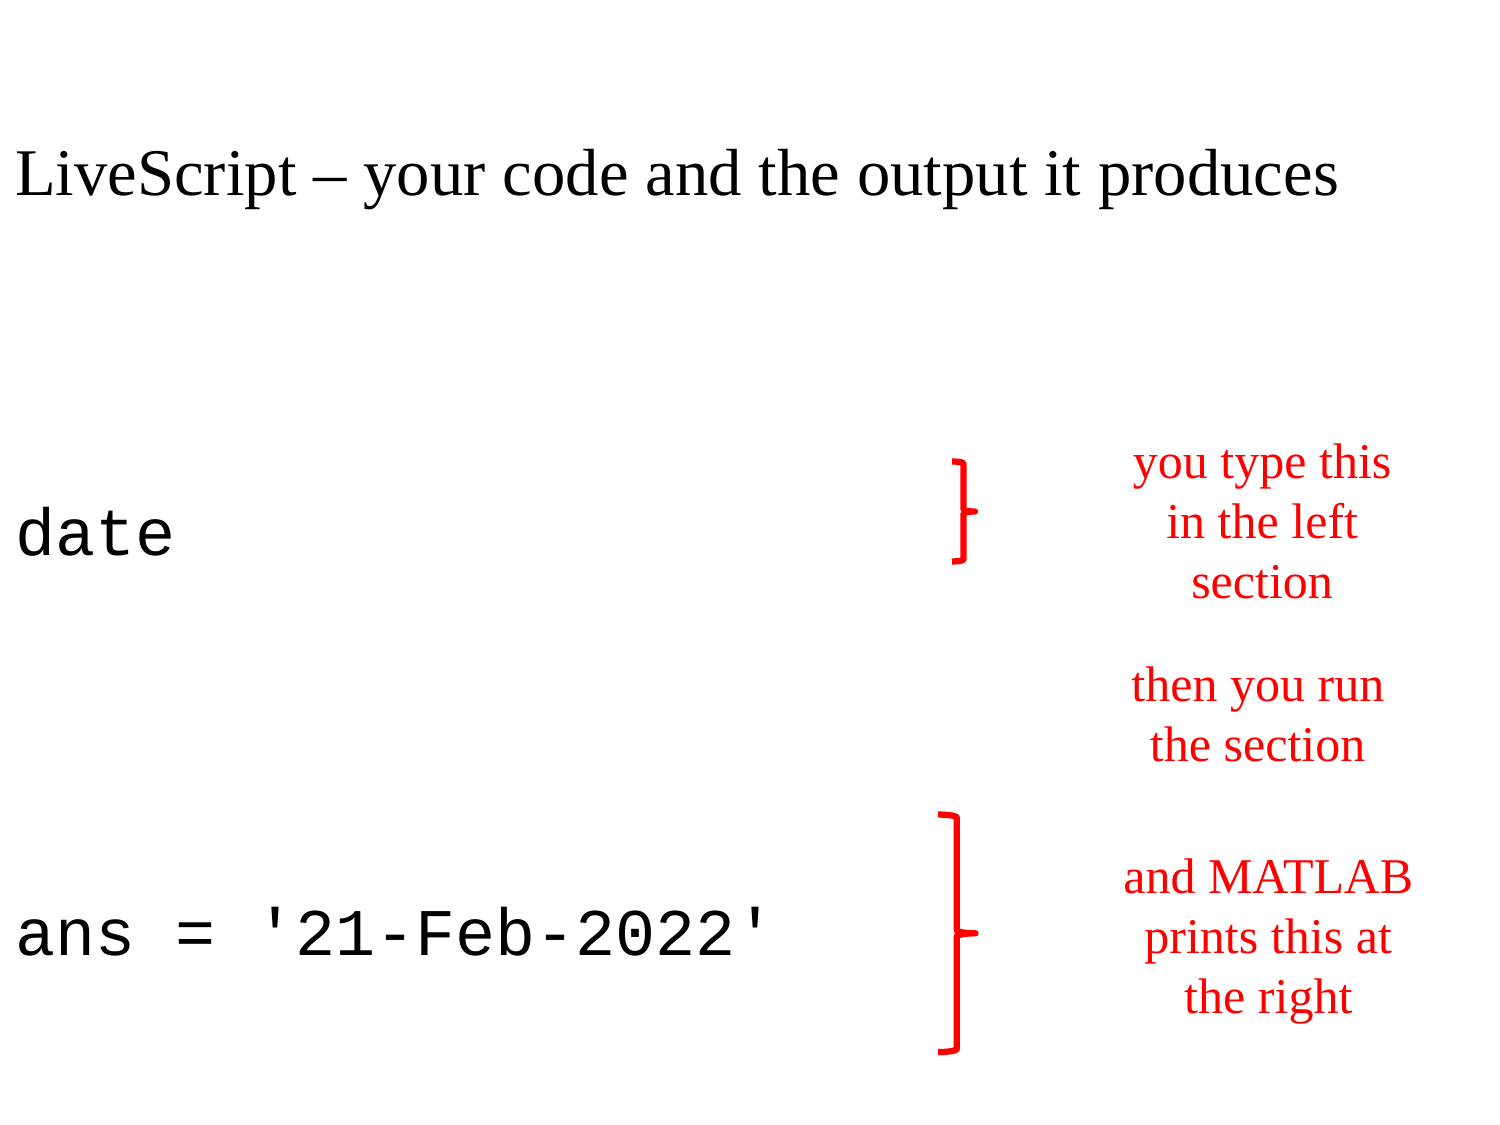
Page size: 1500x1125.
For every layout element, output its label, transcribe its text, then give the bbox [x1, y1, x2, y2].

text_box then you run the section [1089, 602, 1427, 822]
text_box you type this in the left section [1093, 409, 1431, 629]
list LiveScript – your code and the output it produces date ans = '21-Feb-2022' [0, 120, 1463, 984]
text_box and MATLAB prints this at the right [1099, 831, 1438, 1036]
text_box [938, 813, 977, 1053]
text_box [952, 460, 976, 563]
